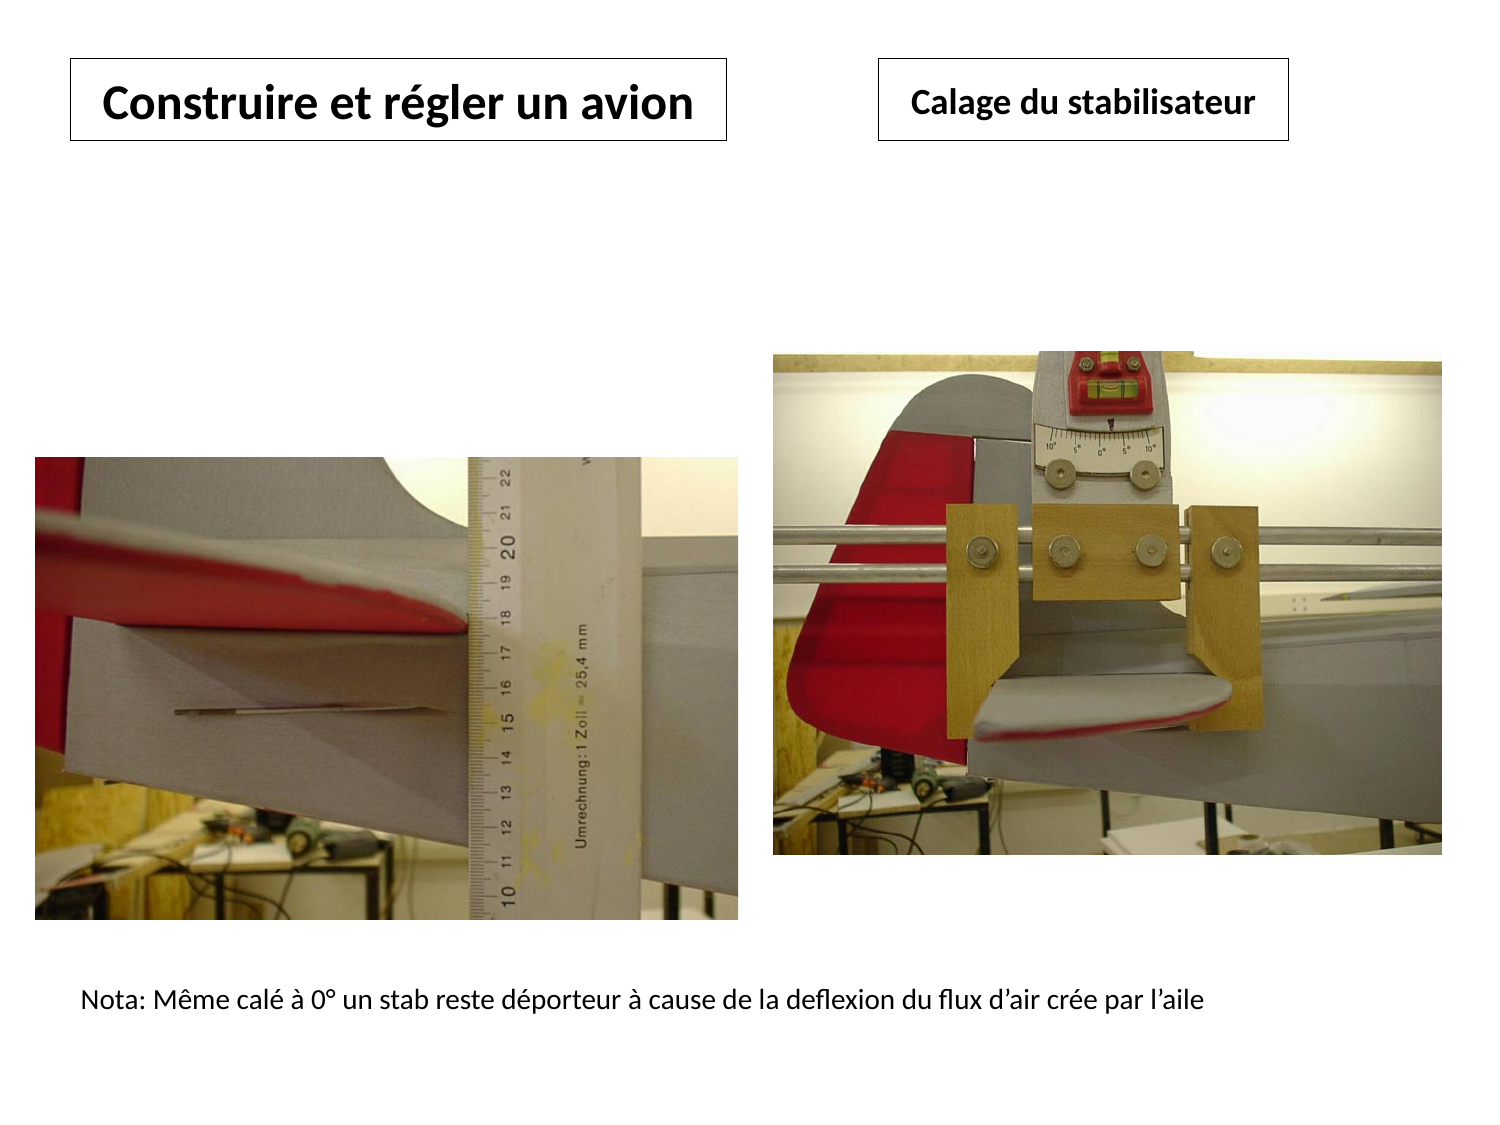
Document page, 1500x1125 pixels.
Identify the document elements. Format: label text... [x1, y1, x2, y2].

title Construire et régler un avion [70, 58, 727, 141]
picture [34, 456, 739, 921]
text_box Nota: Même calé à 0° un stab reste déporteur à cause de la deflexion du flux d’air crée par l’aile [65, 972, 1220, 1023]
picture [773, 351, 1442, 855]
text_box Calage du stabilisateur [878, 58, 1289, 141]
